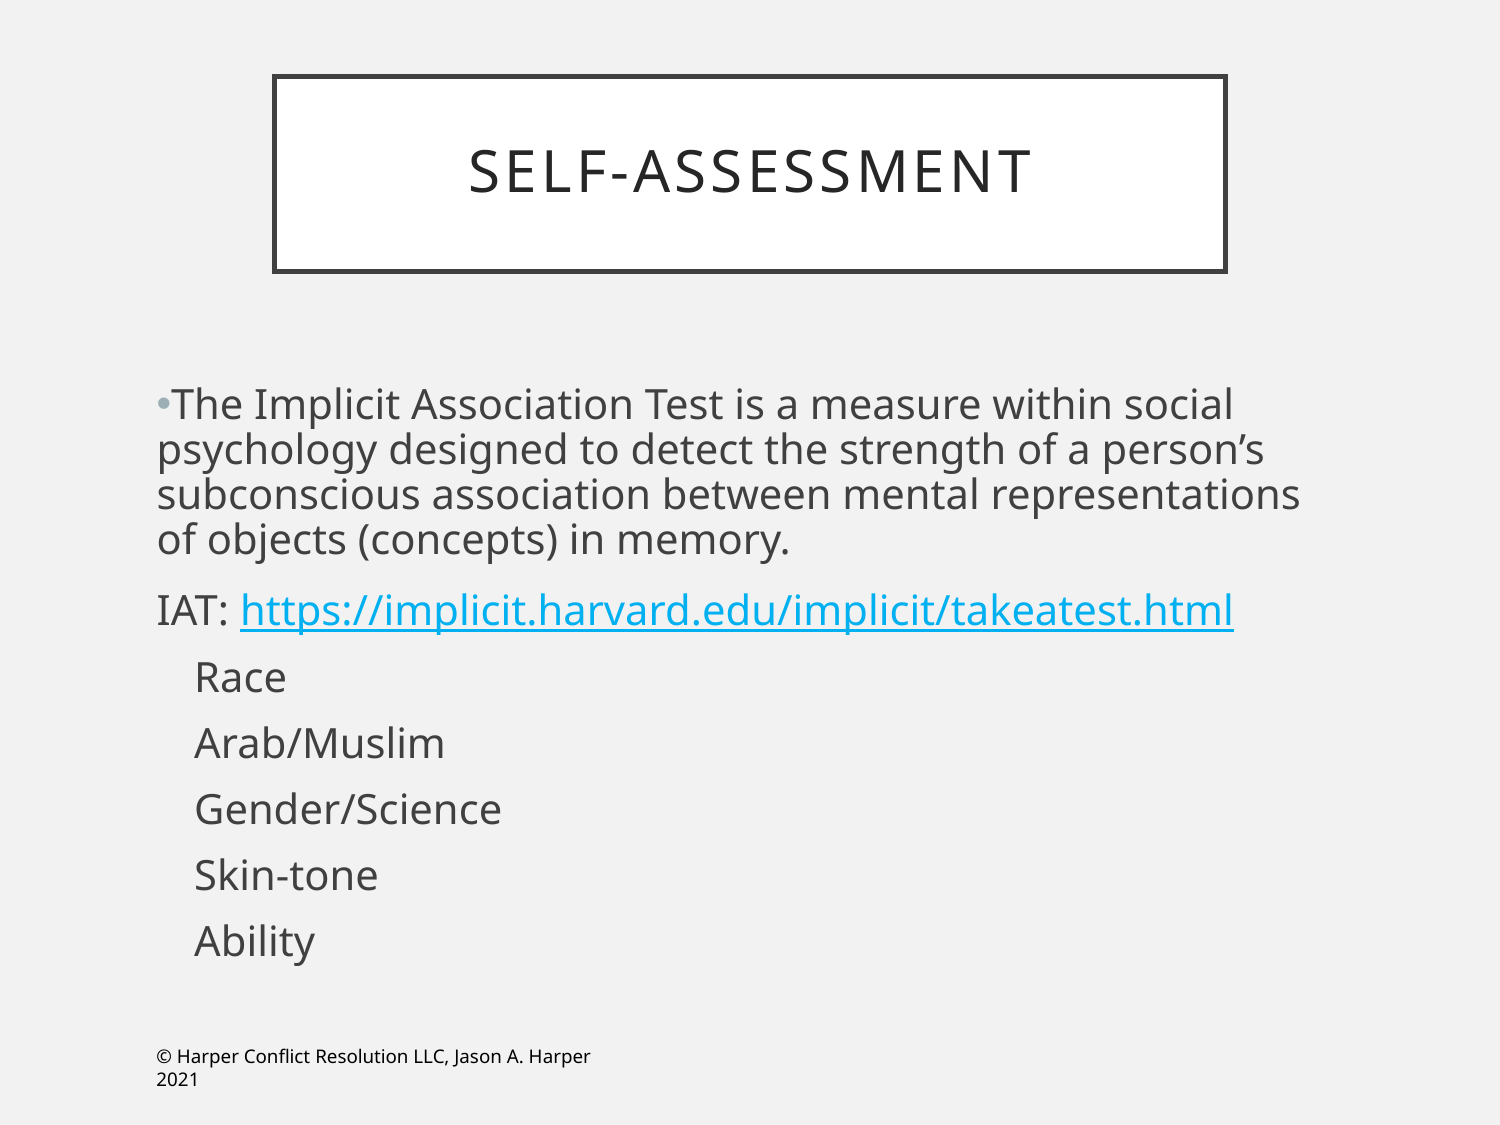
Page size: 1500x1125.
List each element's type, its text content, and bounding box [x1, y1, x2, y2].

title Self-Assessment [272, 74, 1228, 274]
text_box © Harper Conflict Resolution LLC, Jason A. Harper 2021 [141, 1037, 638, 1098]
list The Implicit Association Test is a measure within social psychology designed to detect the strength of a person’s subconscious association between mental representations of objects (concepts) in memory. IAT: https://implicit.harvard.edu/implicit/takeatest.html Race Arab/Muslim Gender/Science Skin-tone Ability [141, 375, 1325, 1000]
